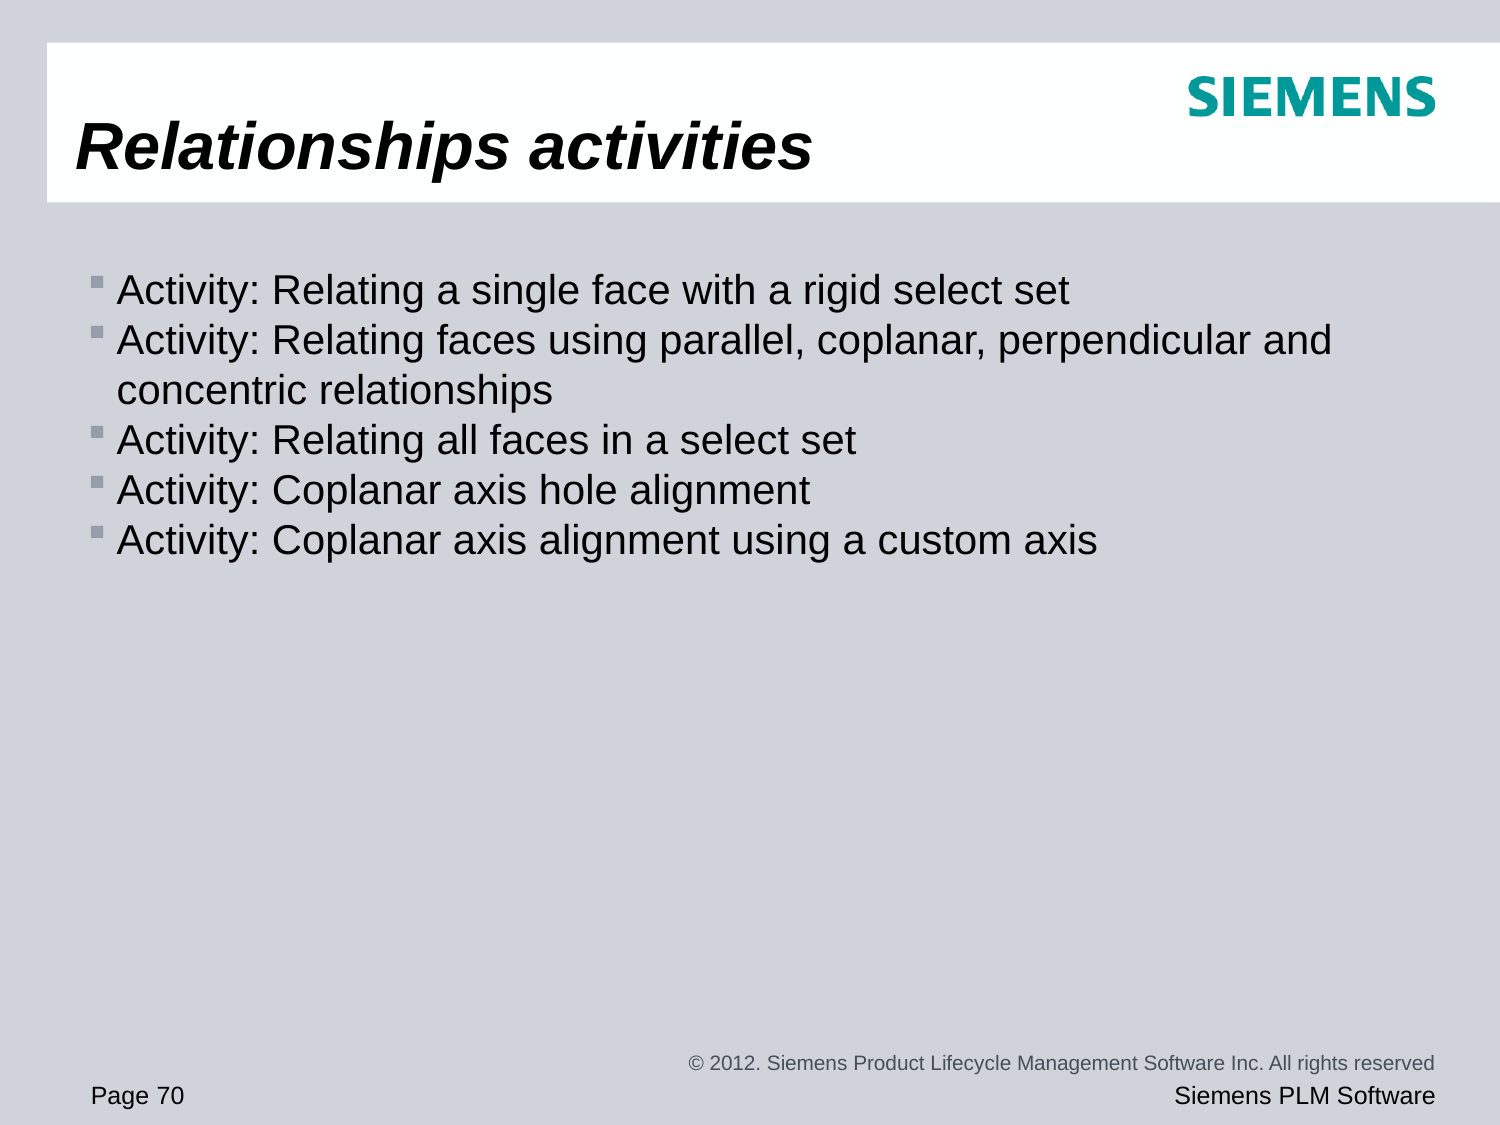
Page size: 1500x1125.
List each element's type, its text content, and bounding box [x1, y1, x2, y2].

title Relationships activities [74, 49, 1095, 183]
picture [1181, 69, 1444, 123]
list Activity: Relating a single face with a rigid select set Activity: Relating faces using parallel, coplanar, perpendicular and concentric relationships Activity: Relating all faces in a select set Activity: Coplanar axis hole alignment Activity: Coplanar axis alignment using a custom axis [87, 262, 1438, 1013]
